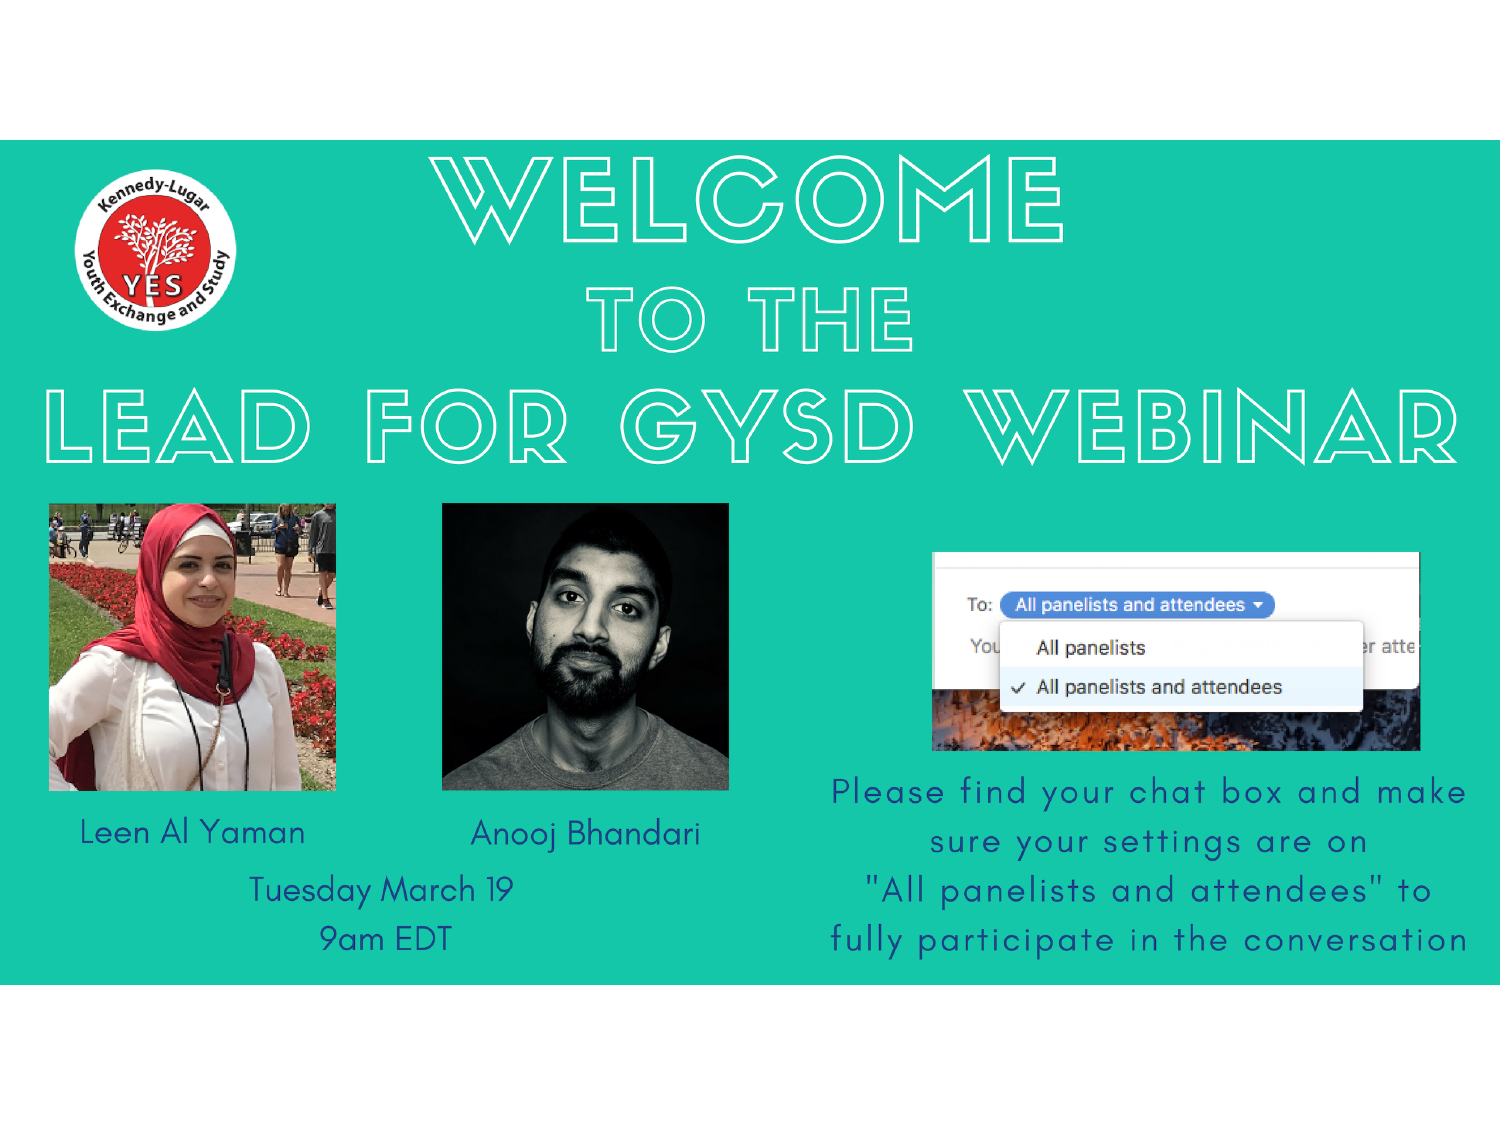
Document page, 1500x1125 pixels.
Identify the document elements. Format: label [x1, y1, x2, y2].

picture [0, 140, 1500, 985]
